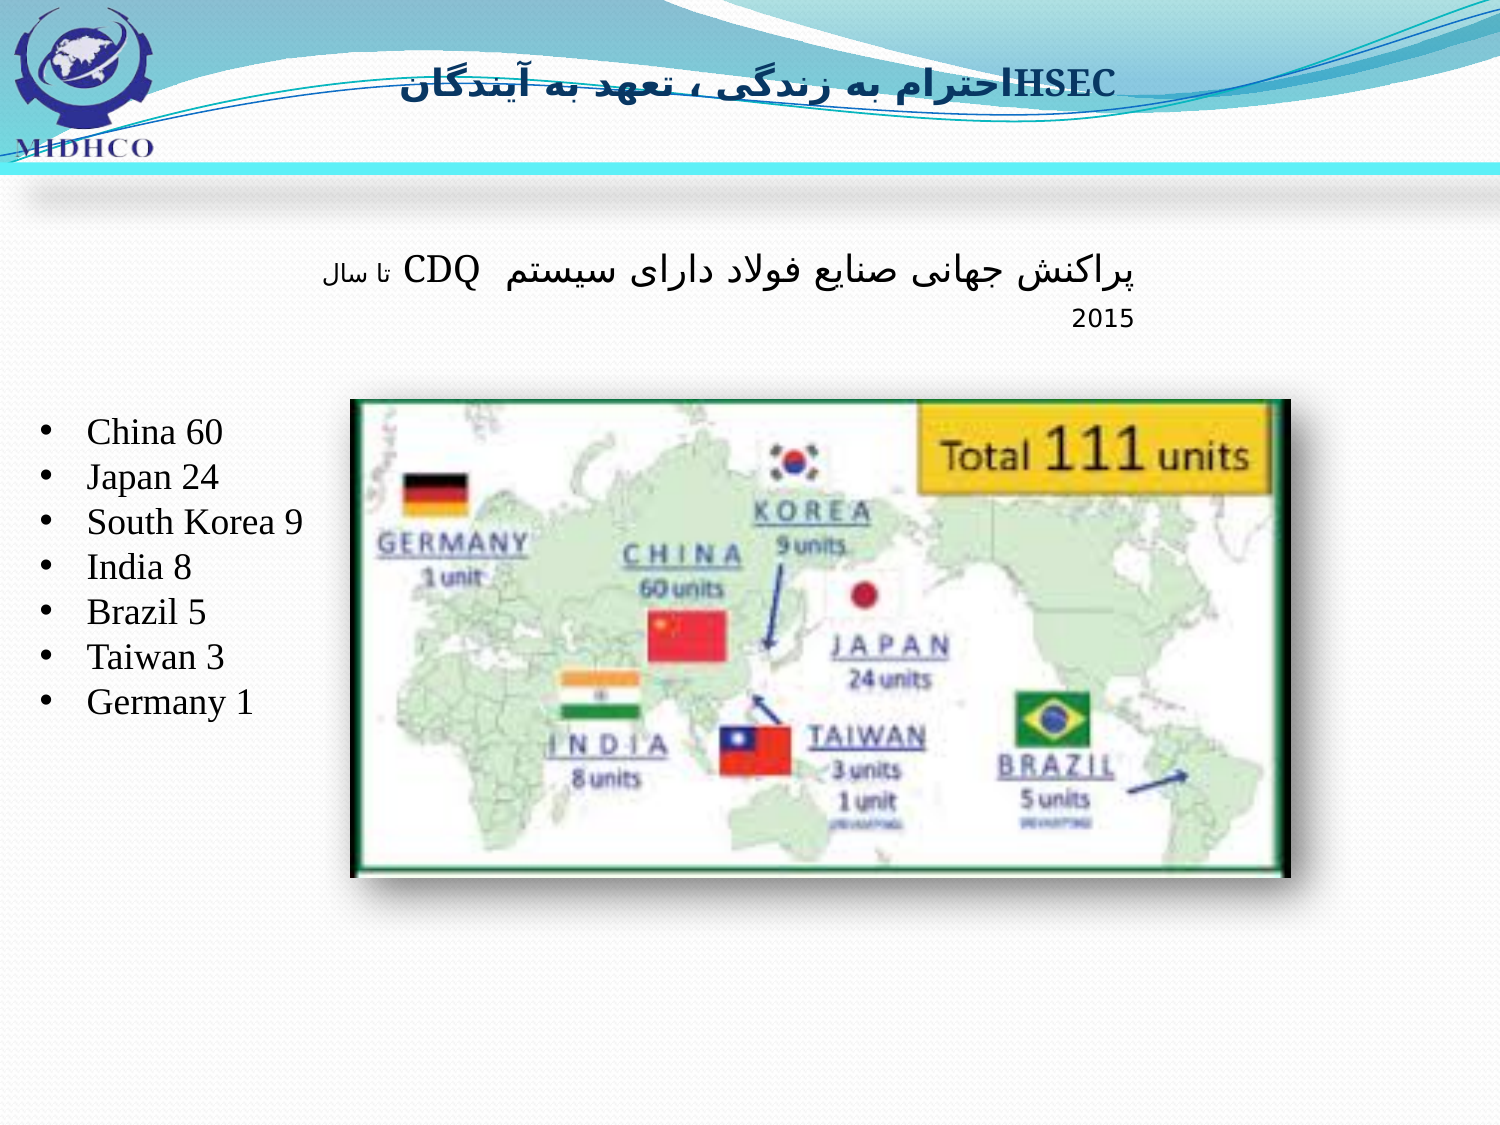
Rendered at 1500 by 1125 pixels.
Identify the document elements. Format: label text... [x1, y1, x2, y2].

picture [14, 7, 154, 158]
text_box پراکنش جهانی صنایع فولاد دارای سیستم CDQ تا سال 2015 [287, 237, 1150, 343]
text_box China 60 Japan 24 South Korea 9 India 8 Brazil 5 Taiwan 3 Germany 1 [24, 399, 338, 820]
picture [349, 399, 1291, 878]
